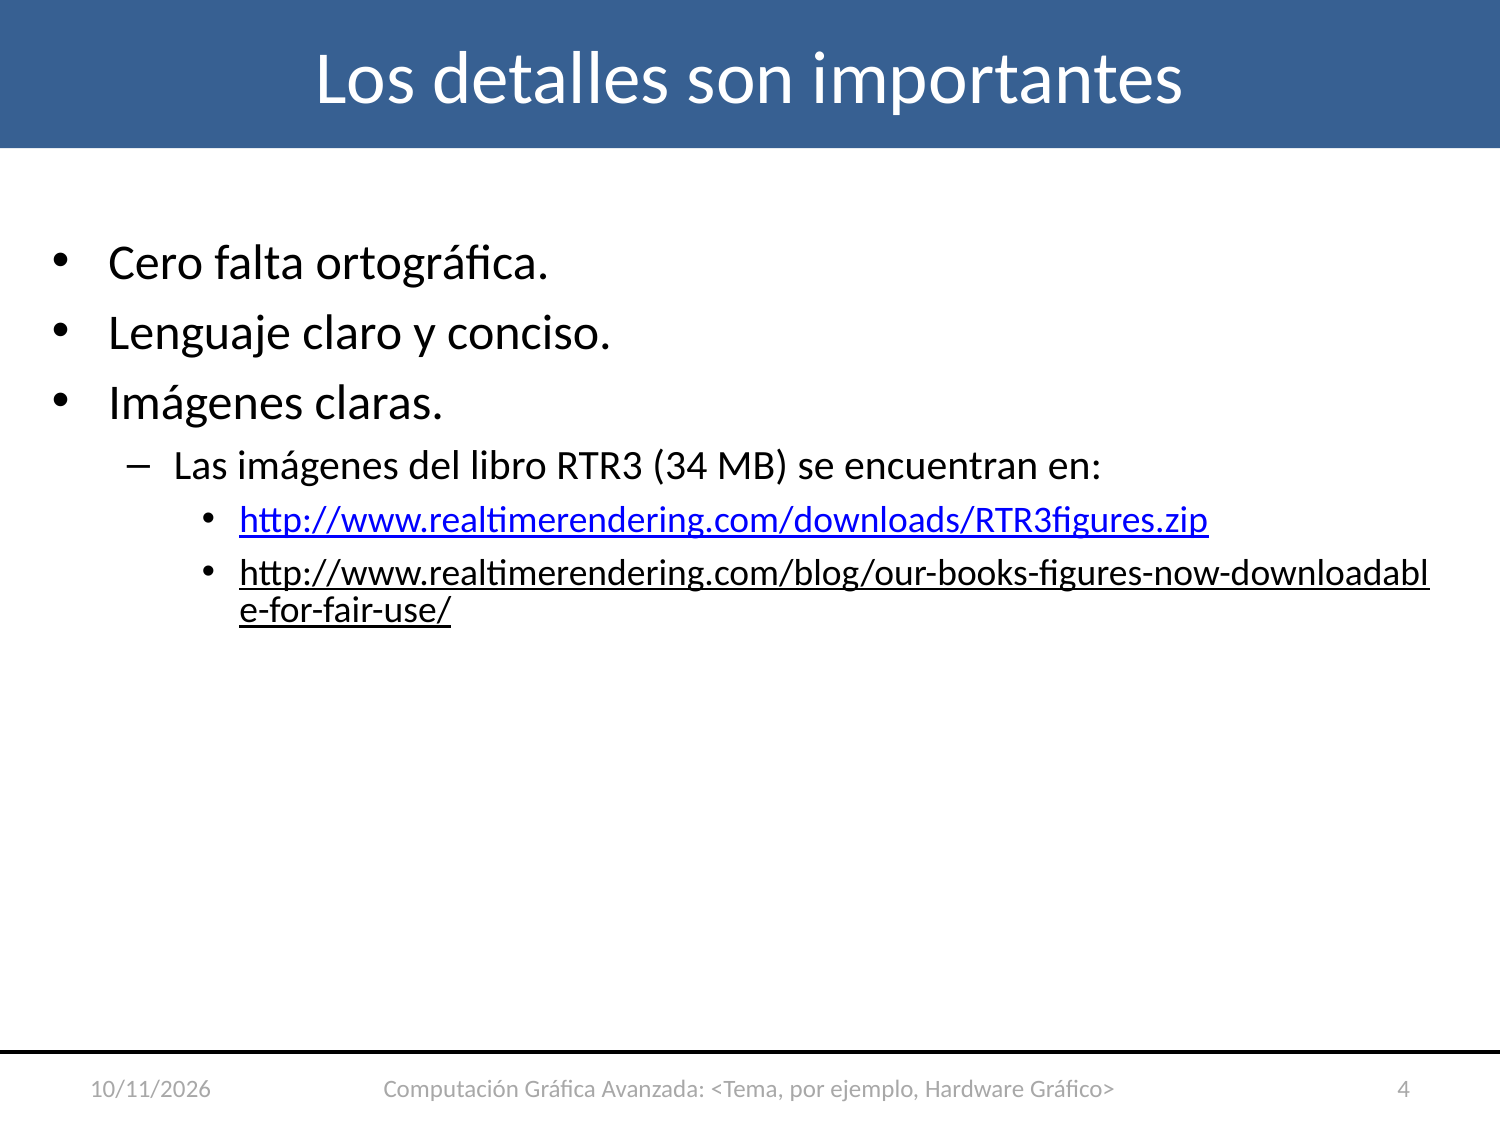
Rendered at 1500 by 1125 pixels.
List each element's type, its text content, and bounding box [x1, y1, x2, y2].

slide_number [75, 1057, 231, 1117]
slide_number 4 [1325, 1057, 1425, 1117]
footer Computación Gráfica Avanzada: <Tema, por ejemplo, Hardware Gráfico> [256, 1057, 1244, 1117]
title Los detalles son importantes [0, 0, 1500, 149]
list Cero falta ortográfica. Lenguaje claro y conciso. Imágenes claras. Las imágenes del libro RTR3 (34 MB) se encuentran en: http://www.realtimerendering.com/downloads/RTR3figures.zip http://www.realtimerendering.com/blog/our-books-figures-now-downloadable-for-fair-use/ [36, 221, 1457, 1005]
